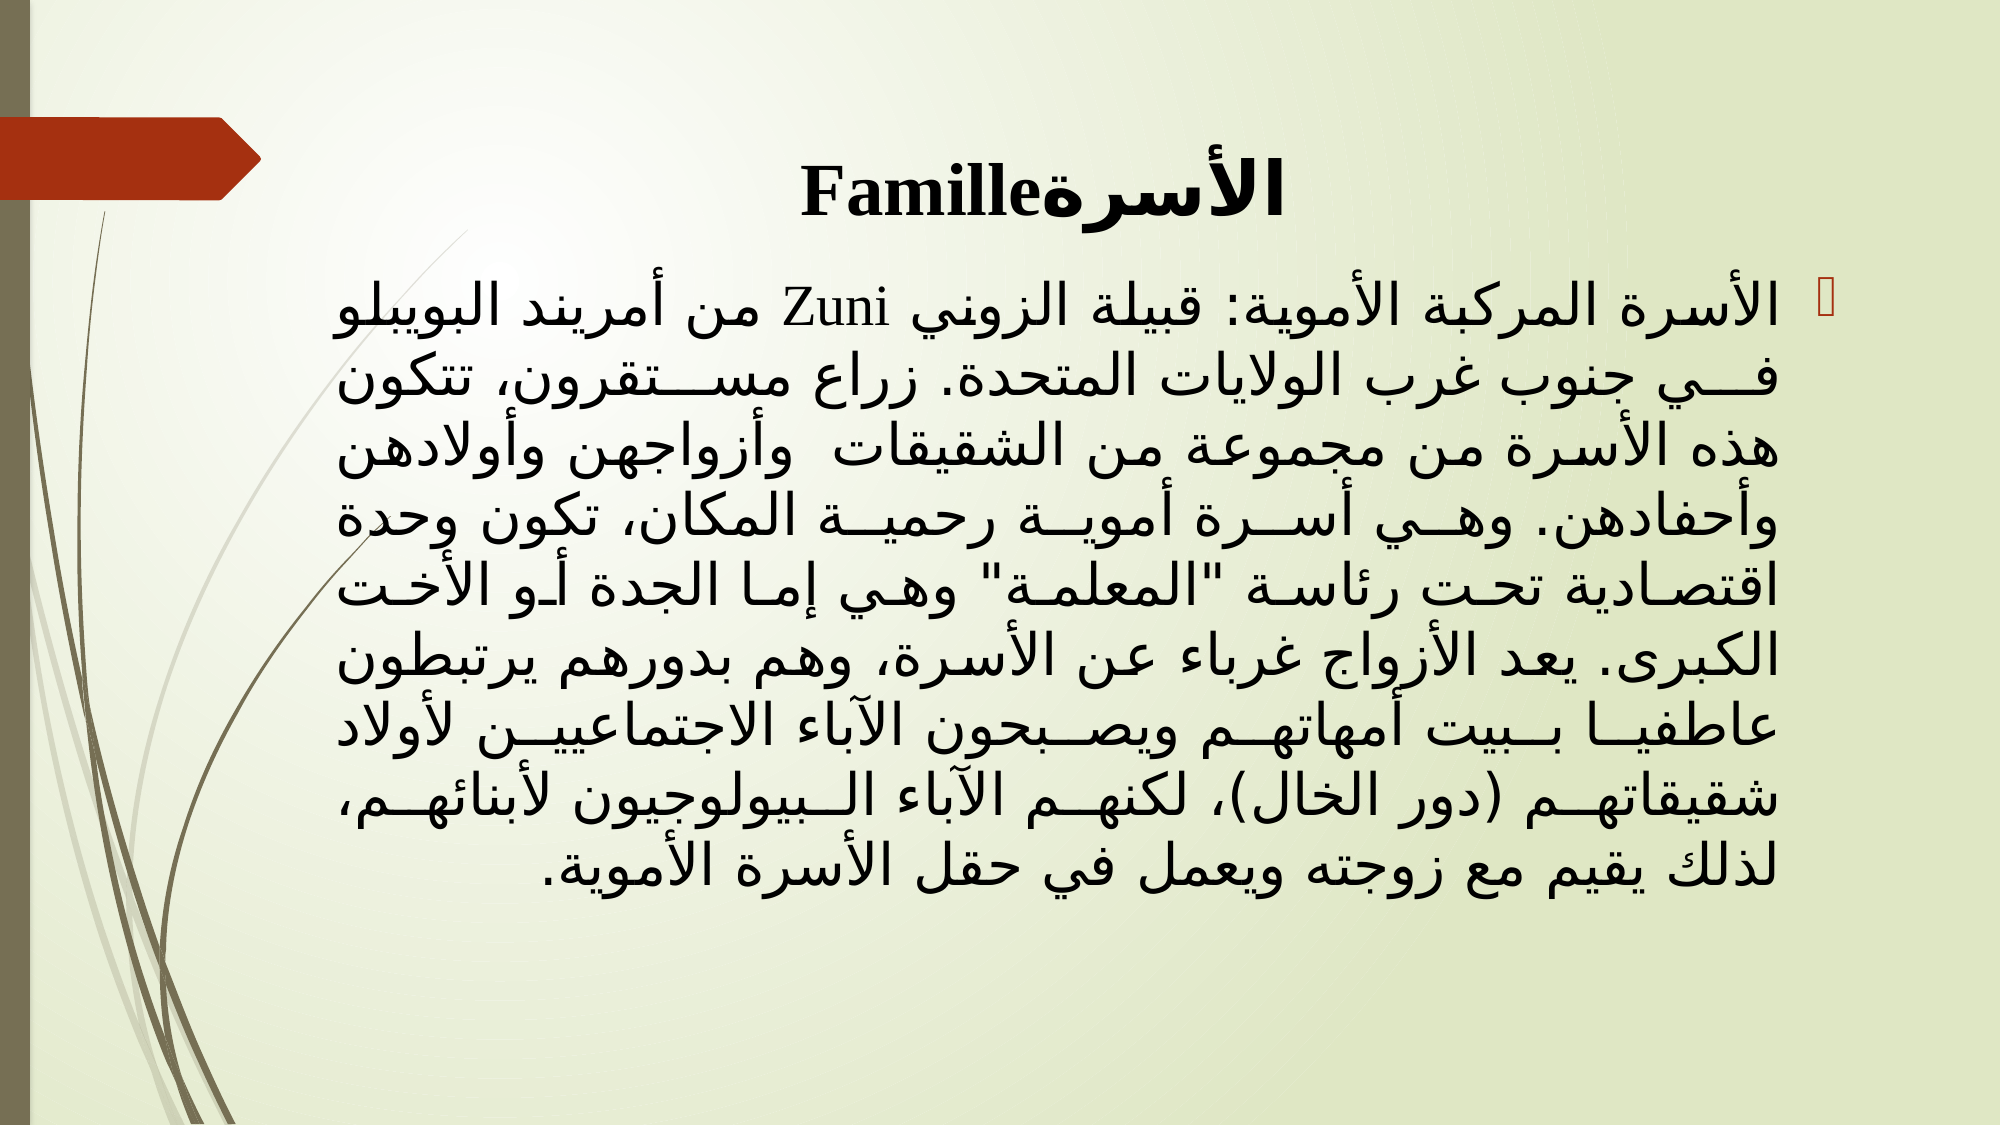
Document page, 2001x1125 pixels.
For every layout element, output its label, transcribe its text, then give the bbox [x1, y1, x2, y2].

list الأسرة المركبة الأموية: قبيلة الزوني Zuni من أمريند البويبلو في جنوب غرب الولايات المتحدة. زراع مستقرون، تتكون هذه الأسرة من مجموعة من الشقيقات وأزواجهن وأولادهن وأحفادهن. وهي أسرة أموية رحمية المكان، تكون وحدة اقتصادية تحت رئاسة "المعلمة" وهي إما الجدة أو الأخت الكبرى. يعد الأزواج غرباء عن الأسرة، وهم بدورهم يرتبطون عاطفيا ببيت أمهاتهم ويصبحون الآباء الاجتماعيين لأولاد شقيقاتهم (دور الخال)، لكنهم الآباء البيولوجيون لأبنائهم، لذلك يقيم مع زوجته ويعمل في حقل الأسرة الأموية. [321, 260, 1853, 1076]
title الأسرةFamille [321, 88, 1783, 260]
